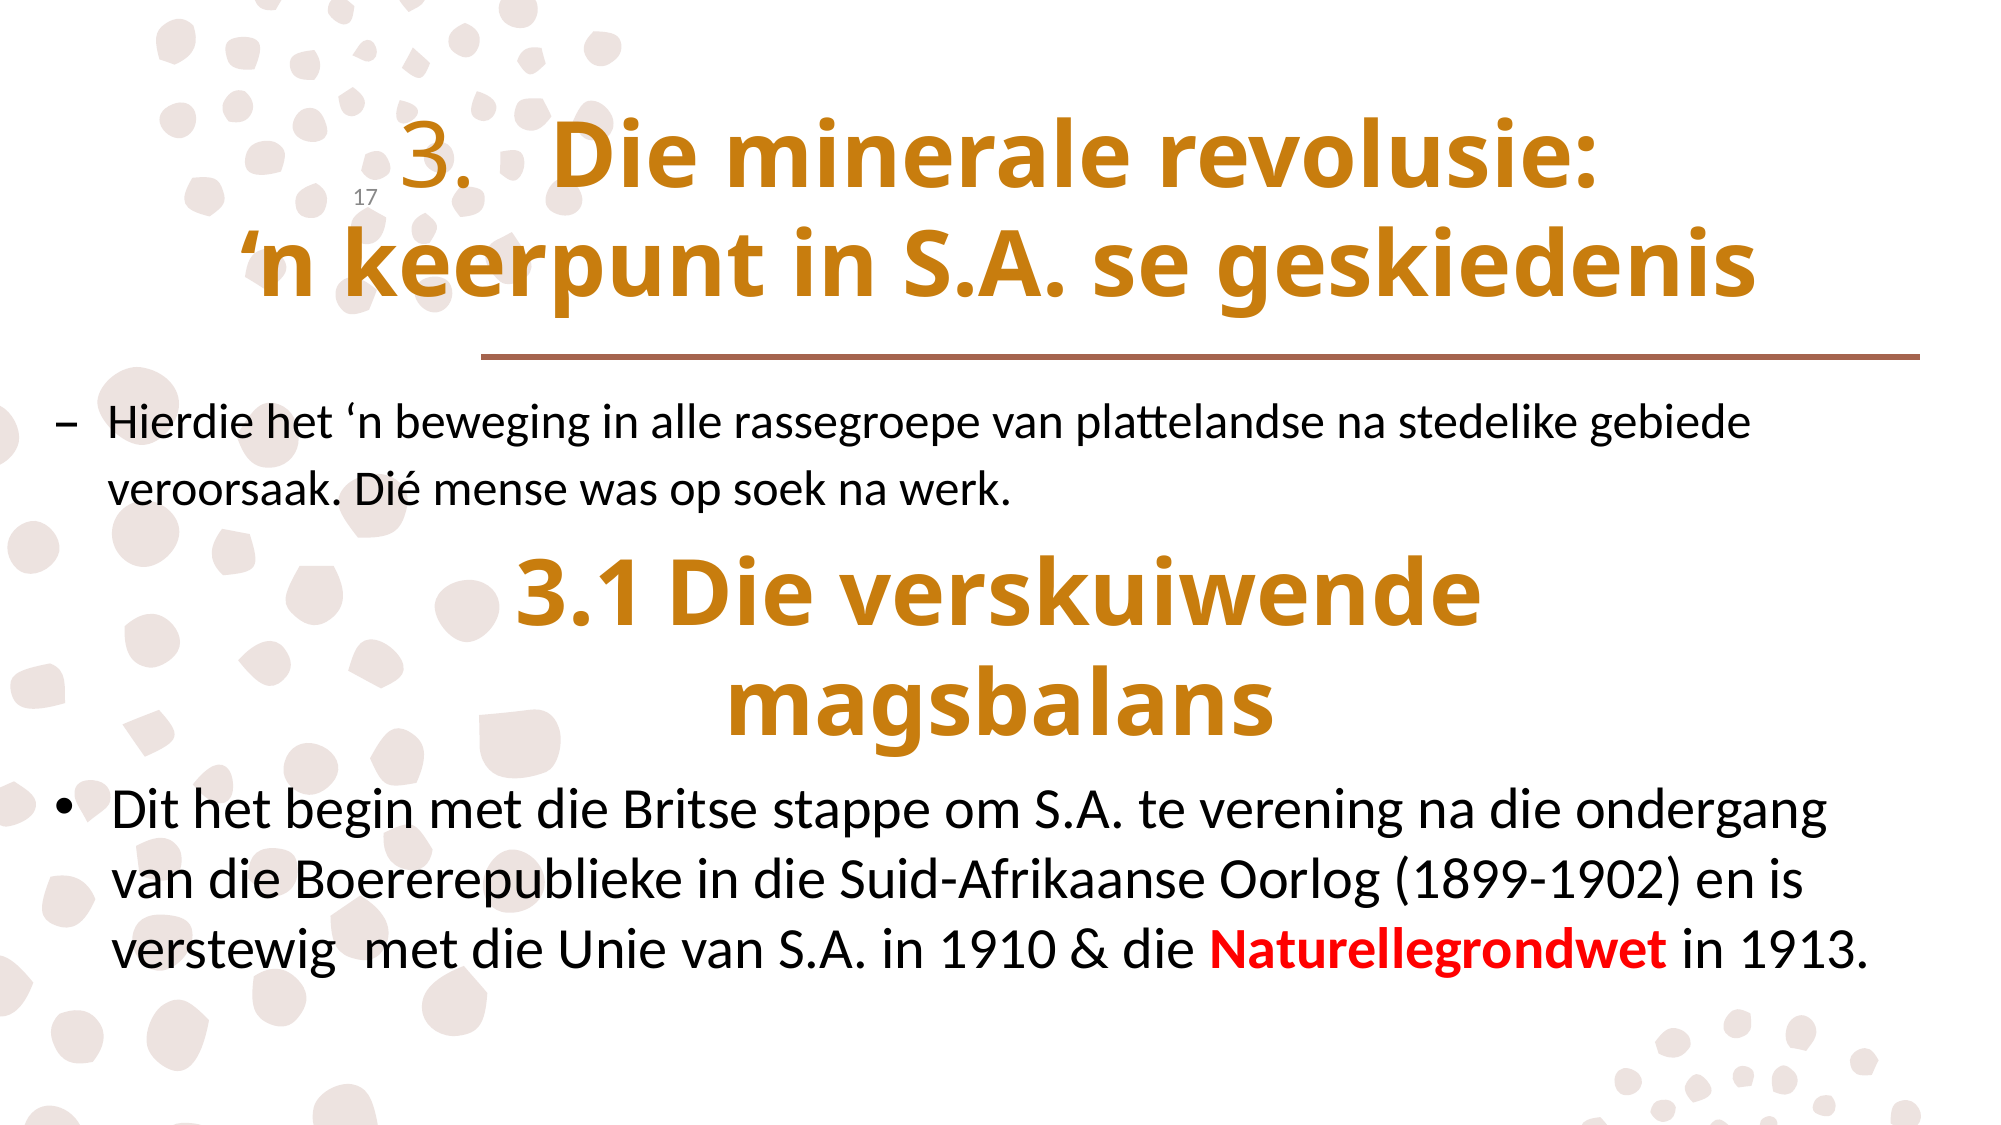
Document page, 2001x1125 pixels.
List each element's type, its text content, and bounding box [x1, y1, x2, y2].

list Hierdie het ‘n beweging in alle rassegroepe van plattelandse na stedelike gebiede veroorsaak. Dié mense was op soek na werk. [39, 374, 1936, 525]
slide_number 17 [84, 118, 394, 218]
text_box Dit het begin met die Britse stappe om S.A. te verening na die ondergang van die Boererepublieke in die Suid-Afrikaanse Oorlog (1899-1902) en is verstewig met die Unie van S.A. in 1910 & die Naturellegrondwet in 1913. [39, 762, 1922, 1025]
title 3. Die minerale revolusie: ‘n keerpunt in S.A. se geskiedenis [39, 93, 1960, 350]
text_box 3.1 Die verskuiwende magsbalans [249, 549, 1750, 738]
